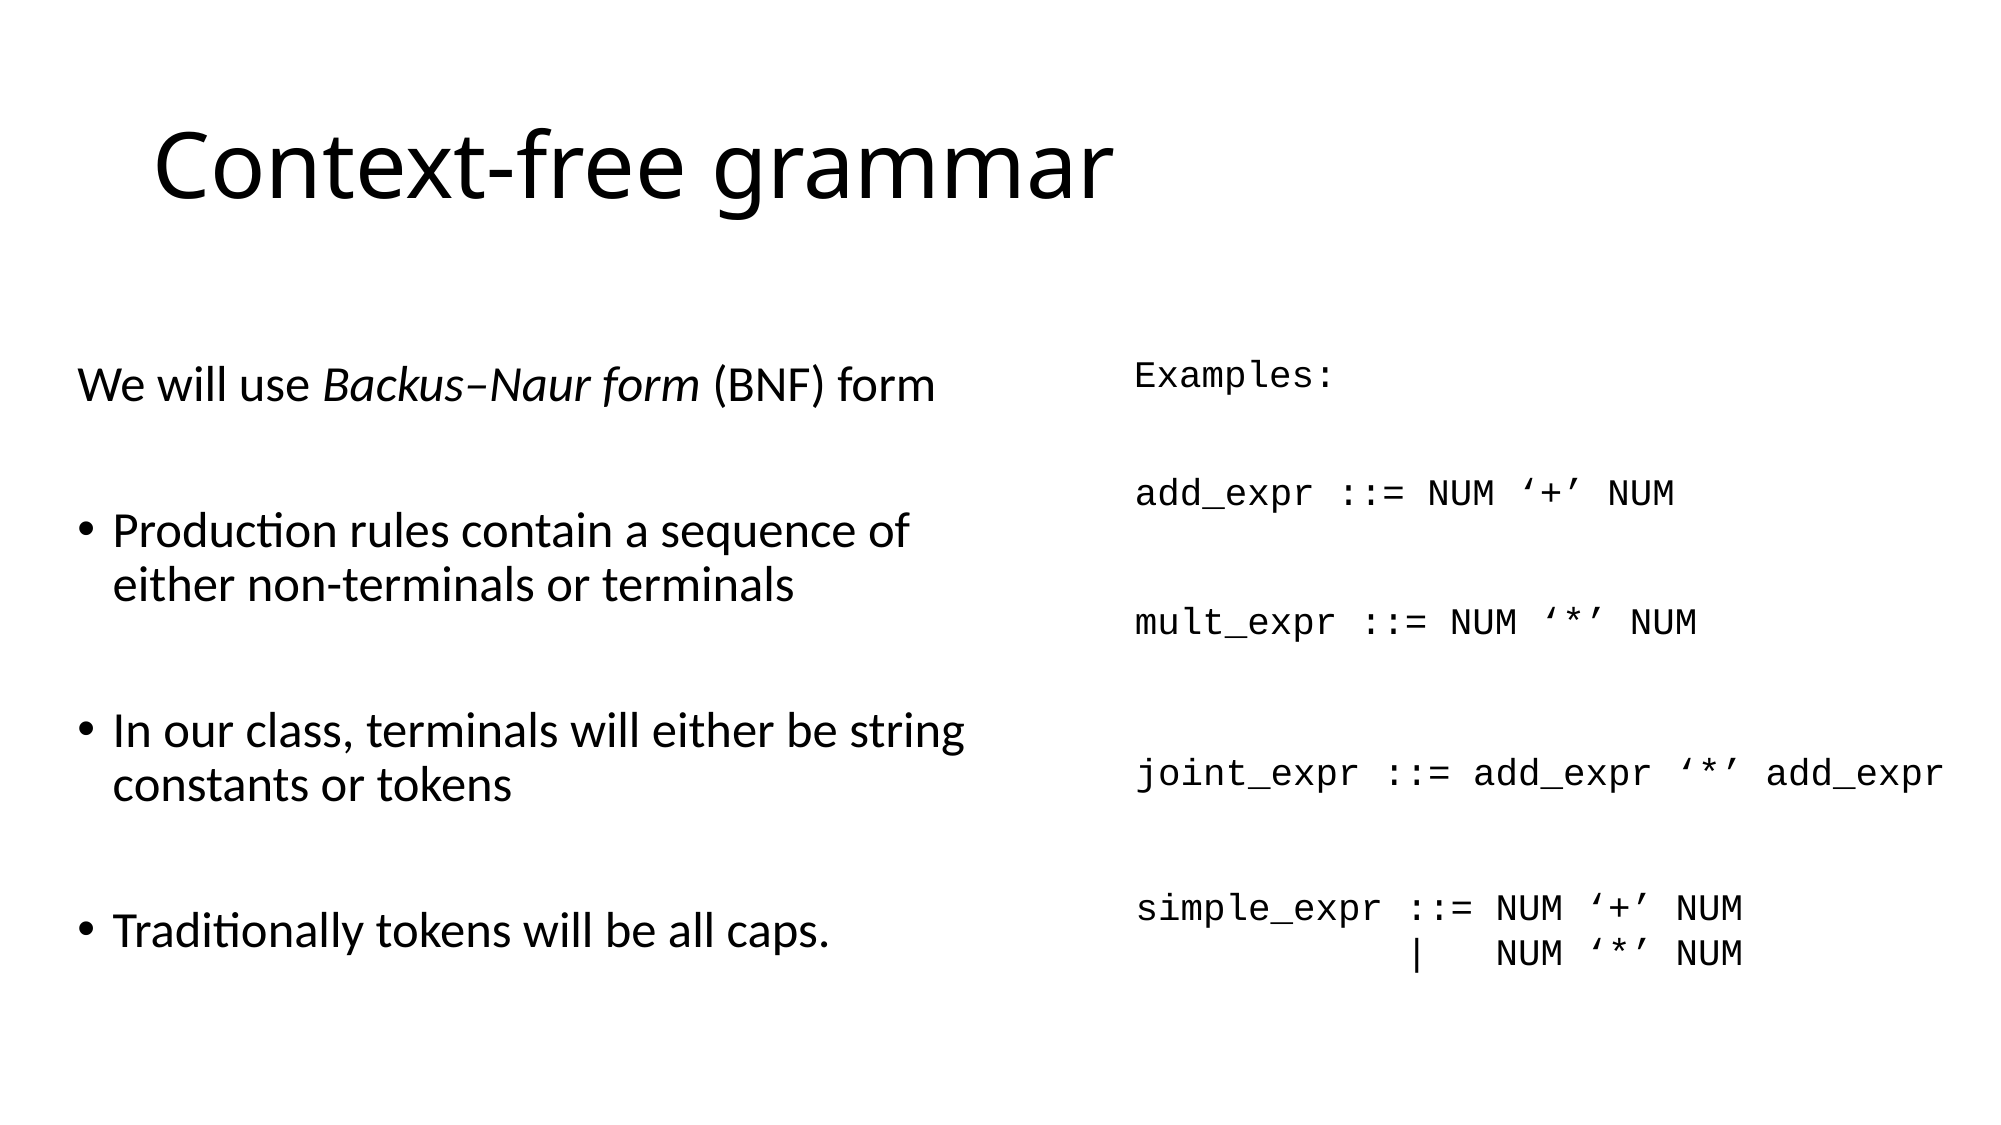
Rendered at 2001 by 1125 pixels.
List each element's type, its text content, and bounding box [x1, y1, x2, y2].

text_box mult_expr ::= NUM ‘*’ NUM [1120, 589, 1713, 649]
title Context-free grammar [137, 59, 1863, 278]
text_box add_expr ::= NUM ‘+’ NUM [1120, 460, 1690, 521]
list We will use Backus–Naur form (BNF) form Production rules contain a sequence of either non-terminals or terminals In our class, terminals will either be string constants or tokens Traditionally tokens will be all caps. [62, 350, 1017, 969]
text_box joint_expr ::= add_expr ‘*’ add_expr simple_expr ::= NUM ‘+’ NUM | NUM ‘*’ NUM [1120, 740, 1961, 981]
text_box Examples: [1119, 342, 1352, 403]
